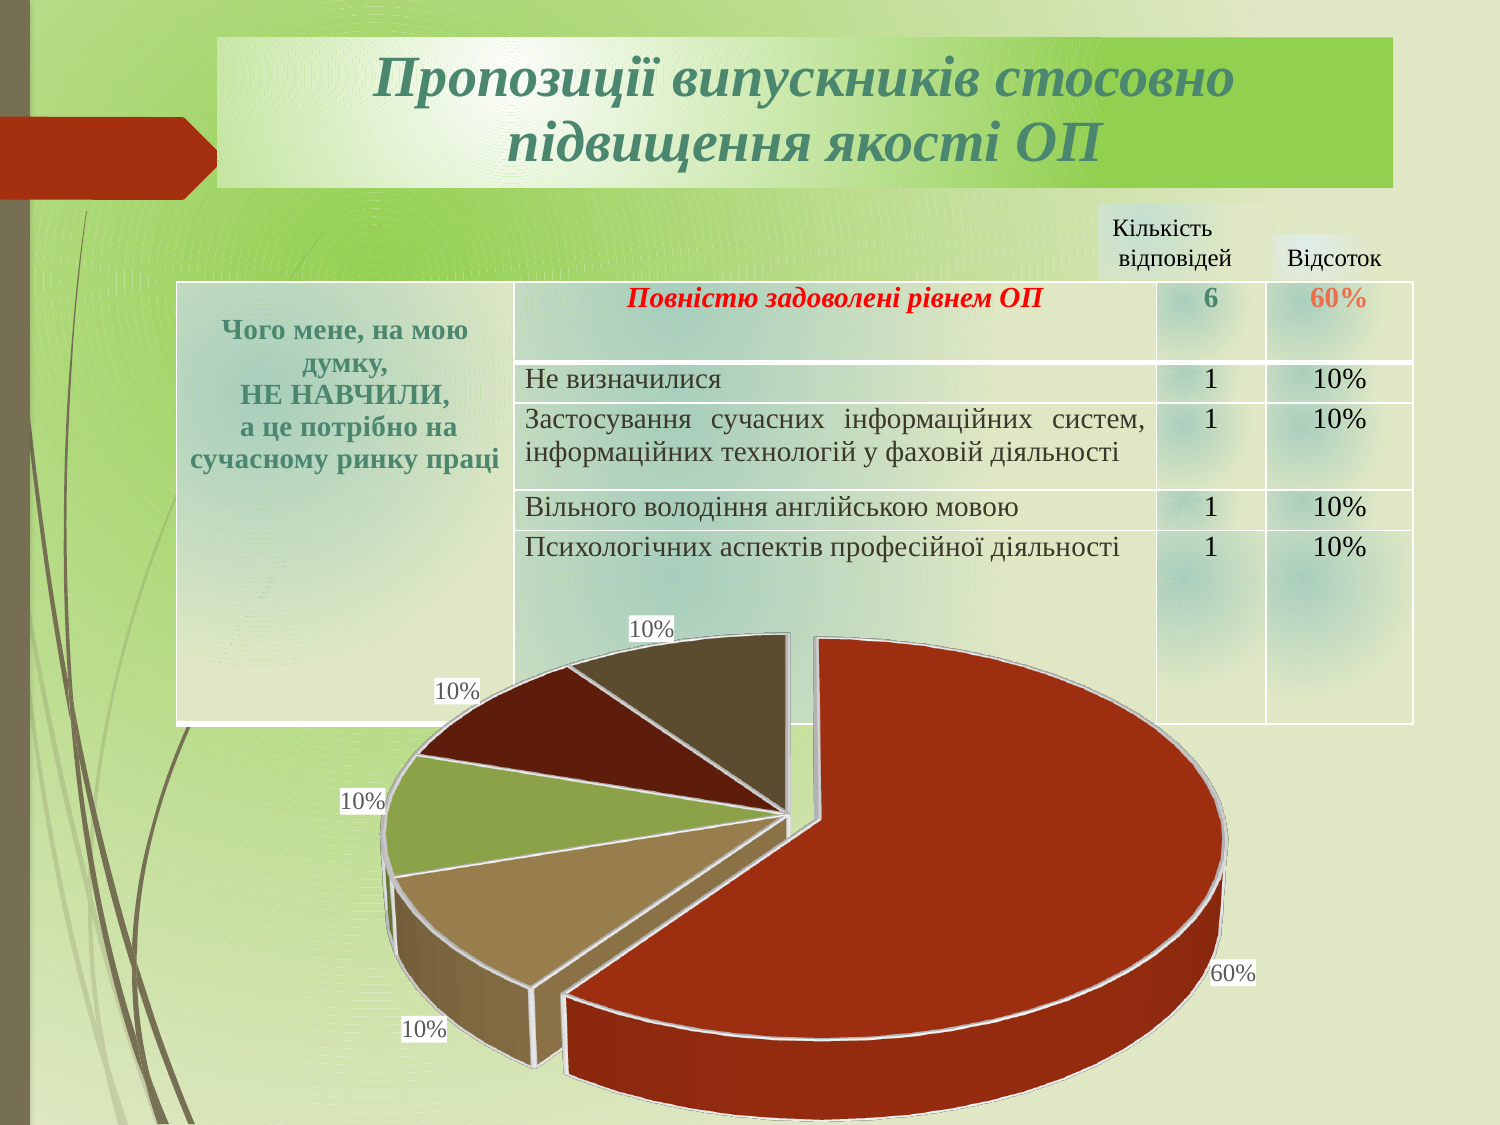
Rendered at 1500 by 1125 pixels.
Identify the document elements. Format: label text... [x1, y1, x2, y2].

table_header 6 [1157, 283, 1265, 360]
table_header Чого мене, на мою думку, НЕ НАВЧИЛИ, а це потрібно на сучасному ринку праці [177, 283, 513, 592]
table_header 60% [1267, 283, 1412, 360]
table_cell 1 [1157, 365, 1265, 402]
table_cell 10% [1267, 365, 1412, 402]
table_cell 10% [1267, 404, 1412, 489]
table_cell 1 [1157, 491, 1265, 530]
chart [172, 593, 1414, 1125]
table_cell Психологічних аспектів професійної діяльності [515, 531, 1156, 592]
title Пропозиції випускників стосовно підвищення якості ОП [217, 37, 1394, 188]
table_header Повністю задоволені рівнем ОП [515, 283, 1156, 360]
table_cell 1 [1157, 404, 1265, 489]
table_cell 10% [1267, 531, 1412, 593]
table_cell 1 [1157, 531, 1265, 592]
text_box Відсоток [1272, 234, 1413, 280]
text_box Кількість відповідей [1097, 204, 1273, 279]
table_cell 10% [1267, 491, 1412, 530]
table_cell Застосування сучасних інформаційних систем, інформаційних технологій у фаховій діяльності [515, 404, 1156, 489]
table_cell Вільного володіння англійською мовою [515, 491, 1156, 530]
table_cell Не визначилися [515, 365, 1156, 402]
